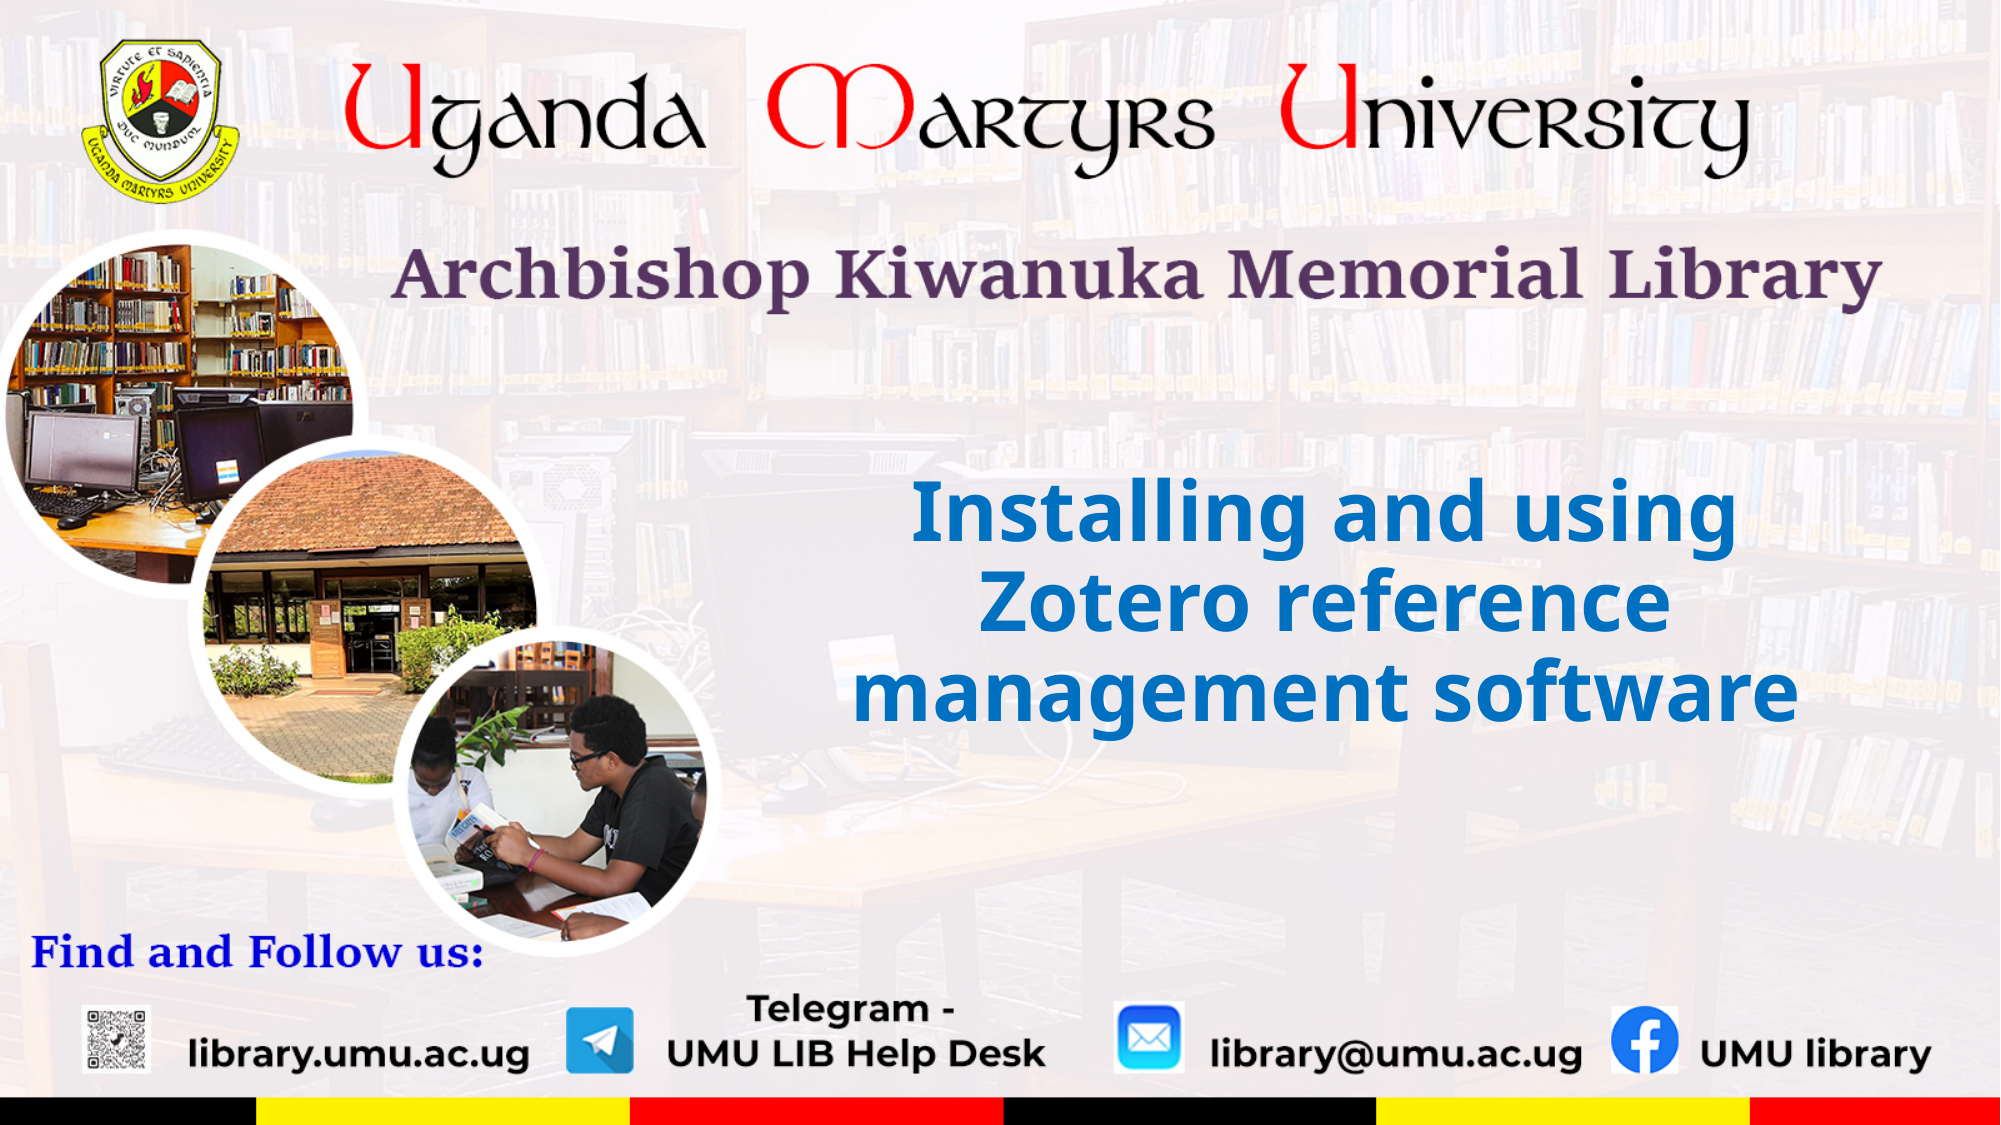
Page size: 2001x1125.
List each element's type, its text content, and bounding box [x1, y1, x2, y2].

picture [0, 0, 2000, 1125]
subtitle Installing and using Zotero reference management software [765, 462, 1887, 739]
